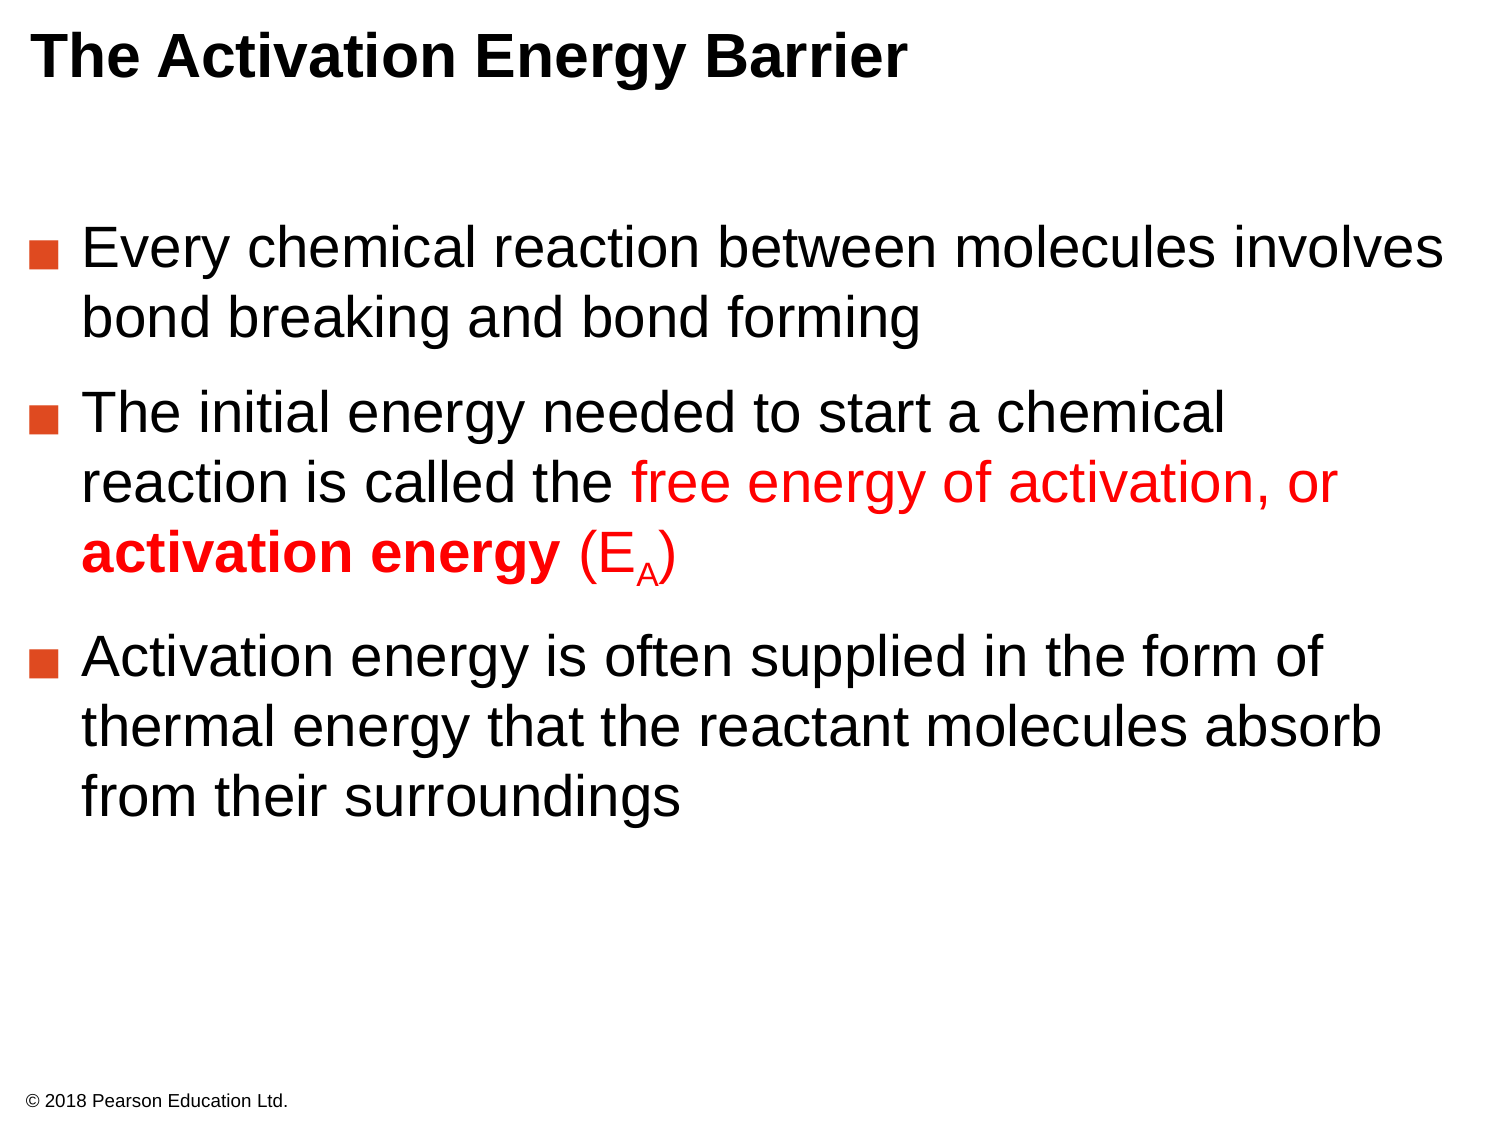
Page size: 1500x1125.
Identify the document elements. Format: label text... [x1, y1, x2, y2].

list Every chemical reaction between molecules involves bond breaking and bond forming The initial energy needed to start a chemical reaction is called the free energy of activation, or activation energy (EA) Activation energy is often supplied in the form of thermal energy that the reactant molecules absorb from their surroundings [24, 208, 1475, 1065]
footer © 2018 Pearson Education Ltd. [10, 1080, 518, 1119]
title The Activation Energy Barrier [0, 0, 1500, 106]
